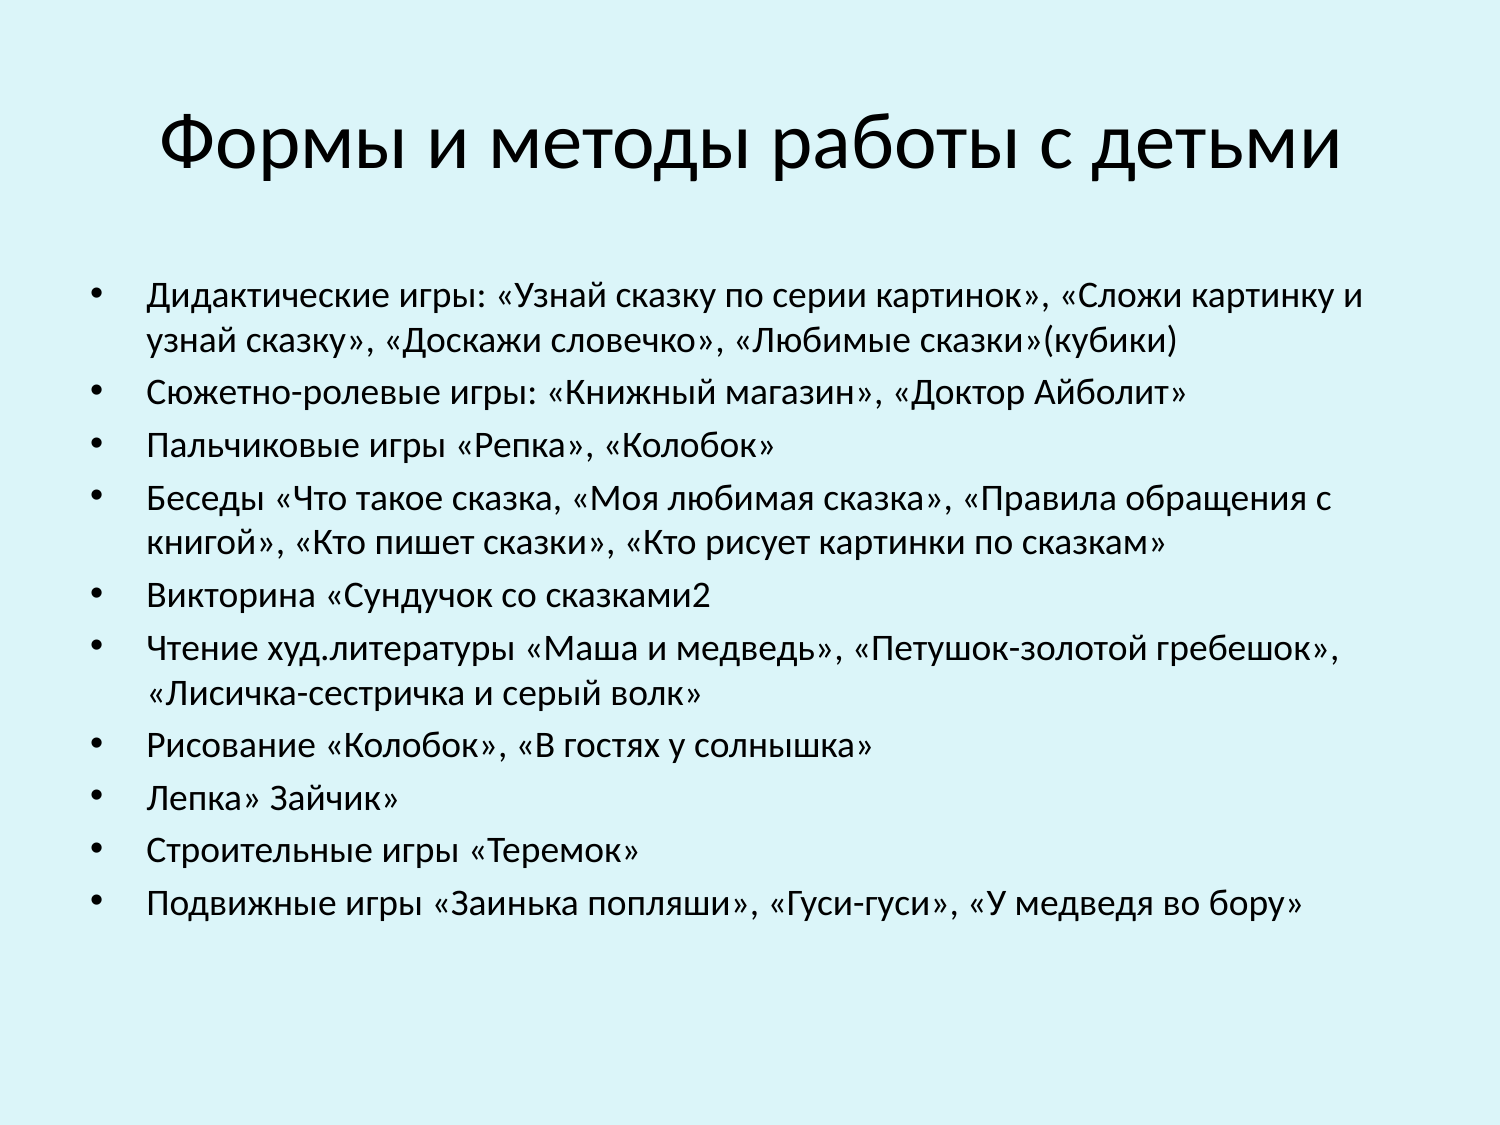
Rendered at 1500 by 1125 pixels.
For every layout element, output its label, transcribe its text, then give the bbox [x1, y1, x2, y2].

title Формы и методы работы с детьми [76, 42, 1427, 231]
list Дидактические игры: «Узнай сказку по серии картинок», «Сложи картинку и узнай сказку», «Доскажи словечко», «Любимые сказки»(кубики) Сюжетно-ролевые игры: «Книжный магазин», «Доктор Айболит» Пальчиковые игры «Репка», «Колобок» Беседы «Что такое сказка, «Моя любимая сказка», «Правила обращения с книгой», «Кто пишет сказки», «Кто рисует картинки по сказкам» Викторина «Сундучок со сказками2 Чтение худ.литературы «Маша и медведь», «Петушок-золотой гребешок», «Лисичка-сестричка и серый волк» Рисование «Колобок», «В гостях у солнышка» Лепка» Зайчик» Строительные игры «Теремок» Подвижные игры «Заинька попляши», «Гуси-гуси», «У медведя во бору» [75, 262, 1425, 1005]
